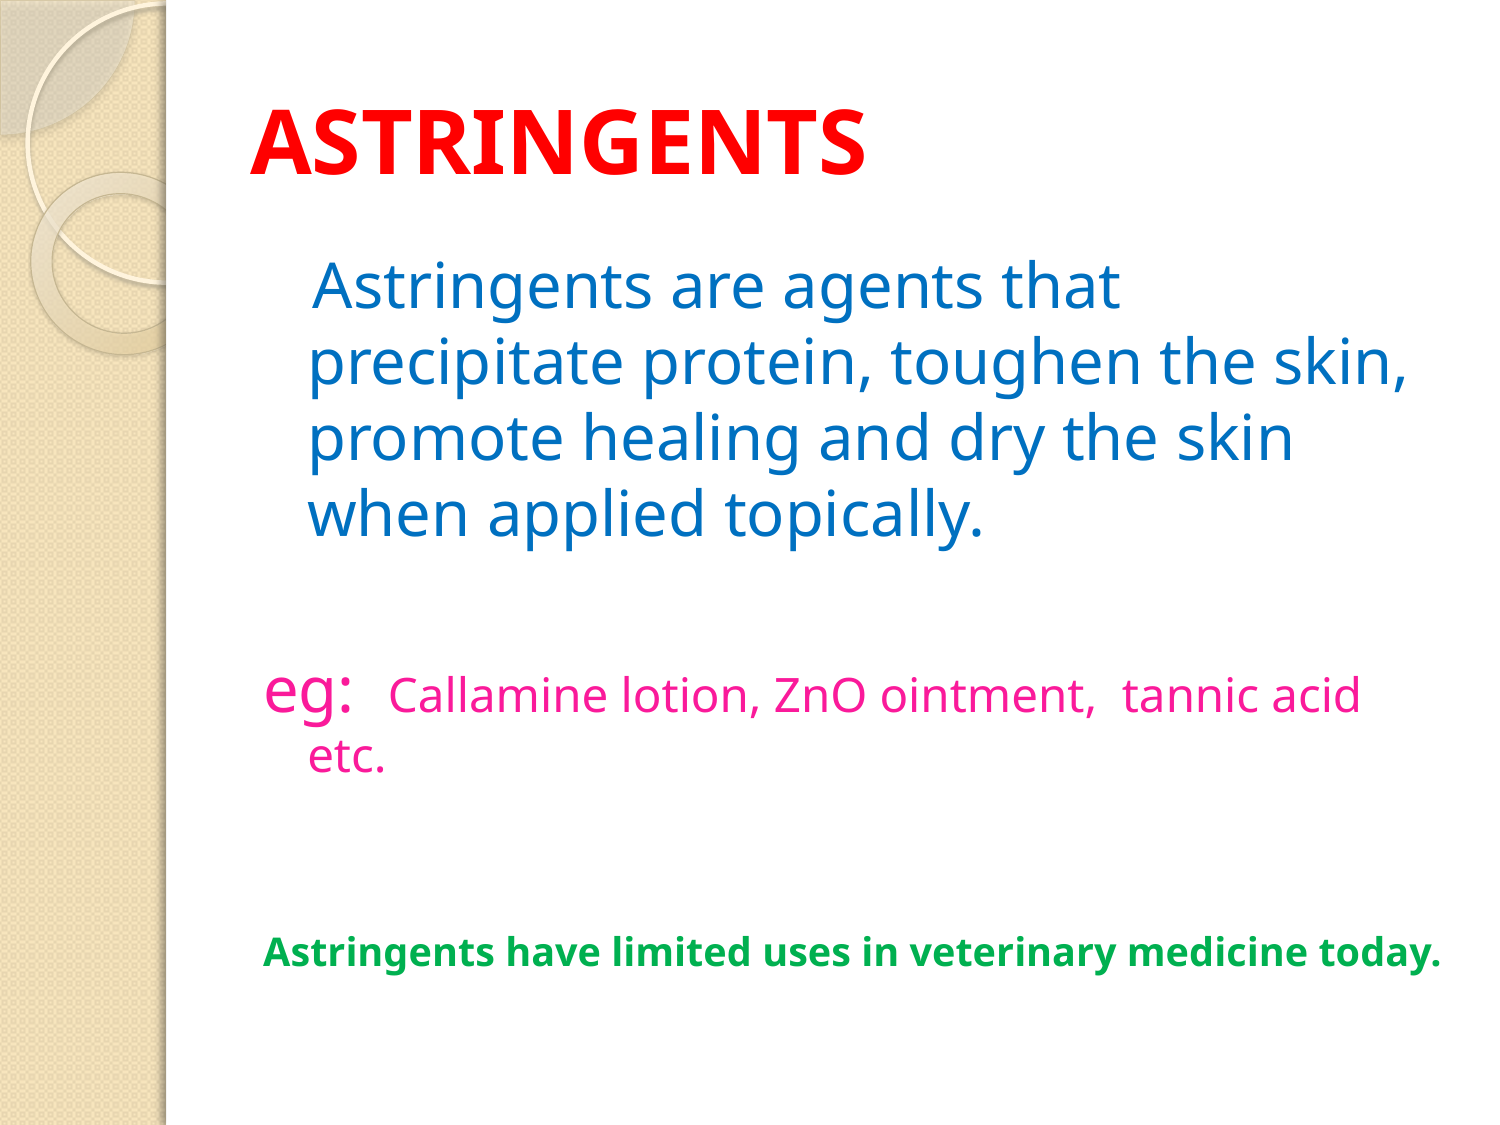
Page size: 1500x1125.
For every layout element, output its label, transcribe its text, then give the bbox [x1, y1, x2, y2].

list Astringents are agents that precipitate protein, toughen the skin, promote healing and dry the skin when applied topically. eg: Callamine lotion, ZnO ointment, tannic acid etc. Astringents have limited uses in veterinary medicine today. [235, 237, 1466, 1025]
title ASTRINGENTS [235, 45, 1466, 233]
